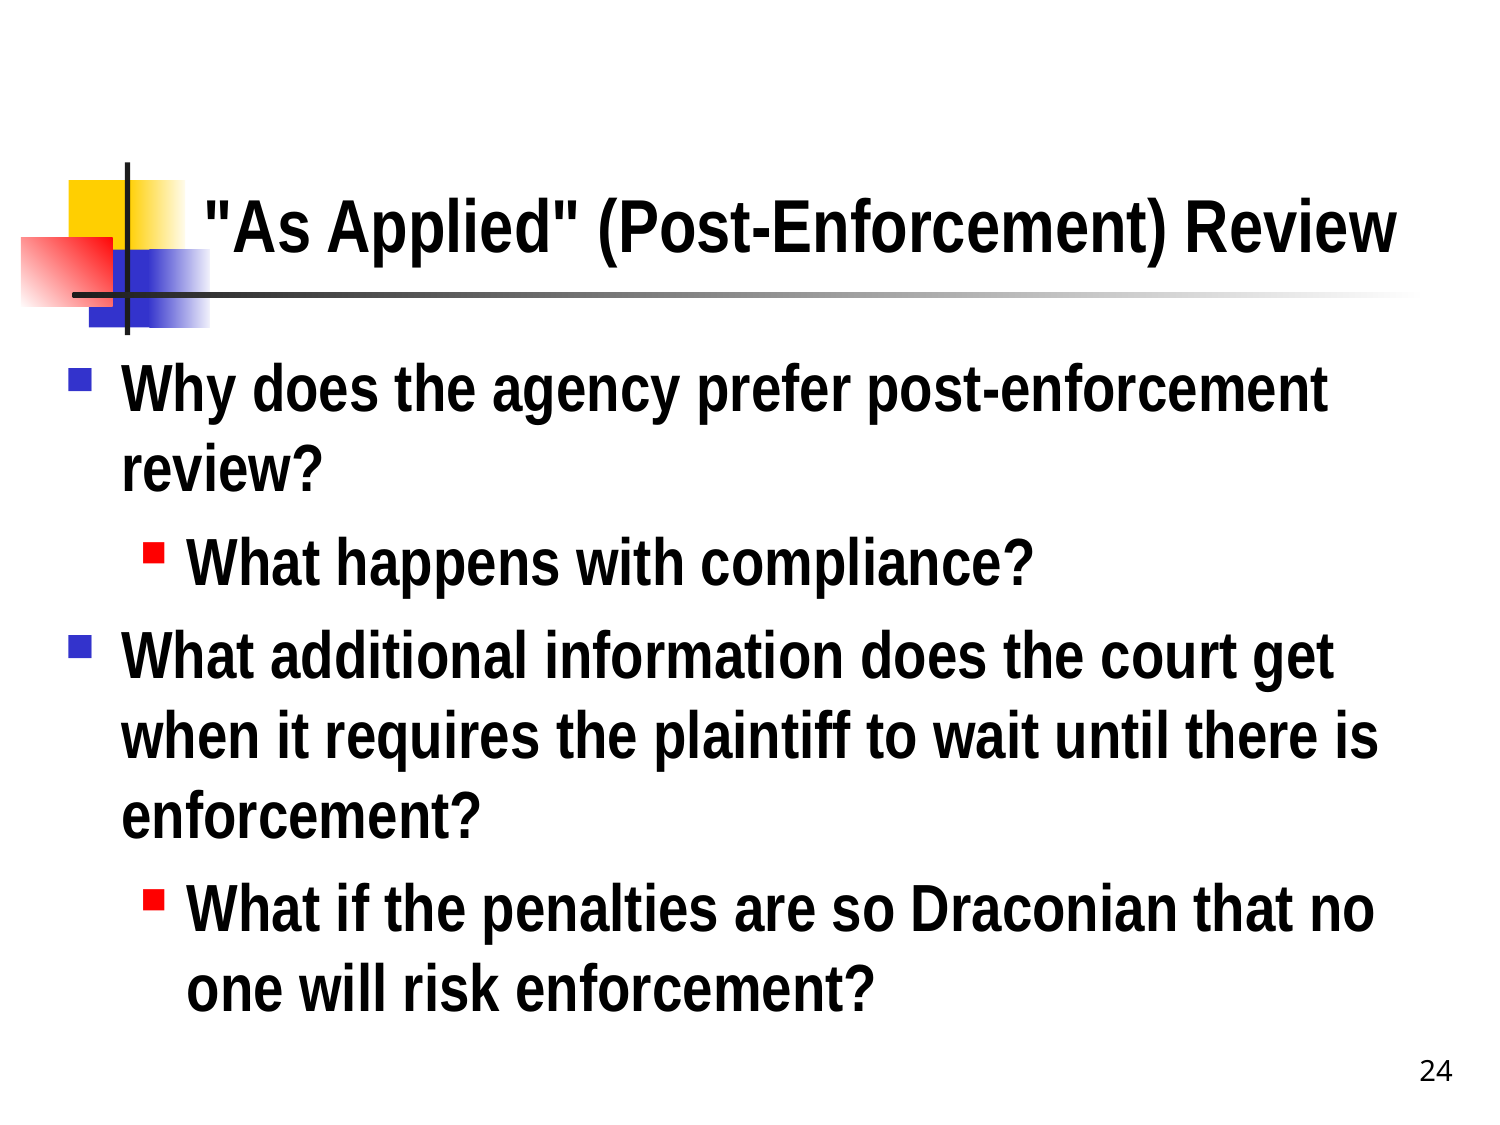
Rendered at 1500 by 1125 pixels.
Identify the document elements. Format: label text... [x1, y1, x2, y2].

title "As Applied" (Post-Enforcement) Review [188, 35, 1468, 275]
list Why does the agency prefer post-enforcement review? What happens with compliance? What additional information does the court get when it requires the plaintiff to wait until there is enforcement? What if the penalties are so Draconian that no one will risk enforcement? [50, 337, 1450, 1075]
slide_number 24 [1155, 1024, 1468, 1100]
